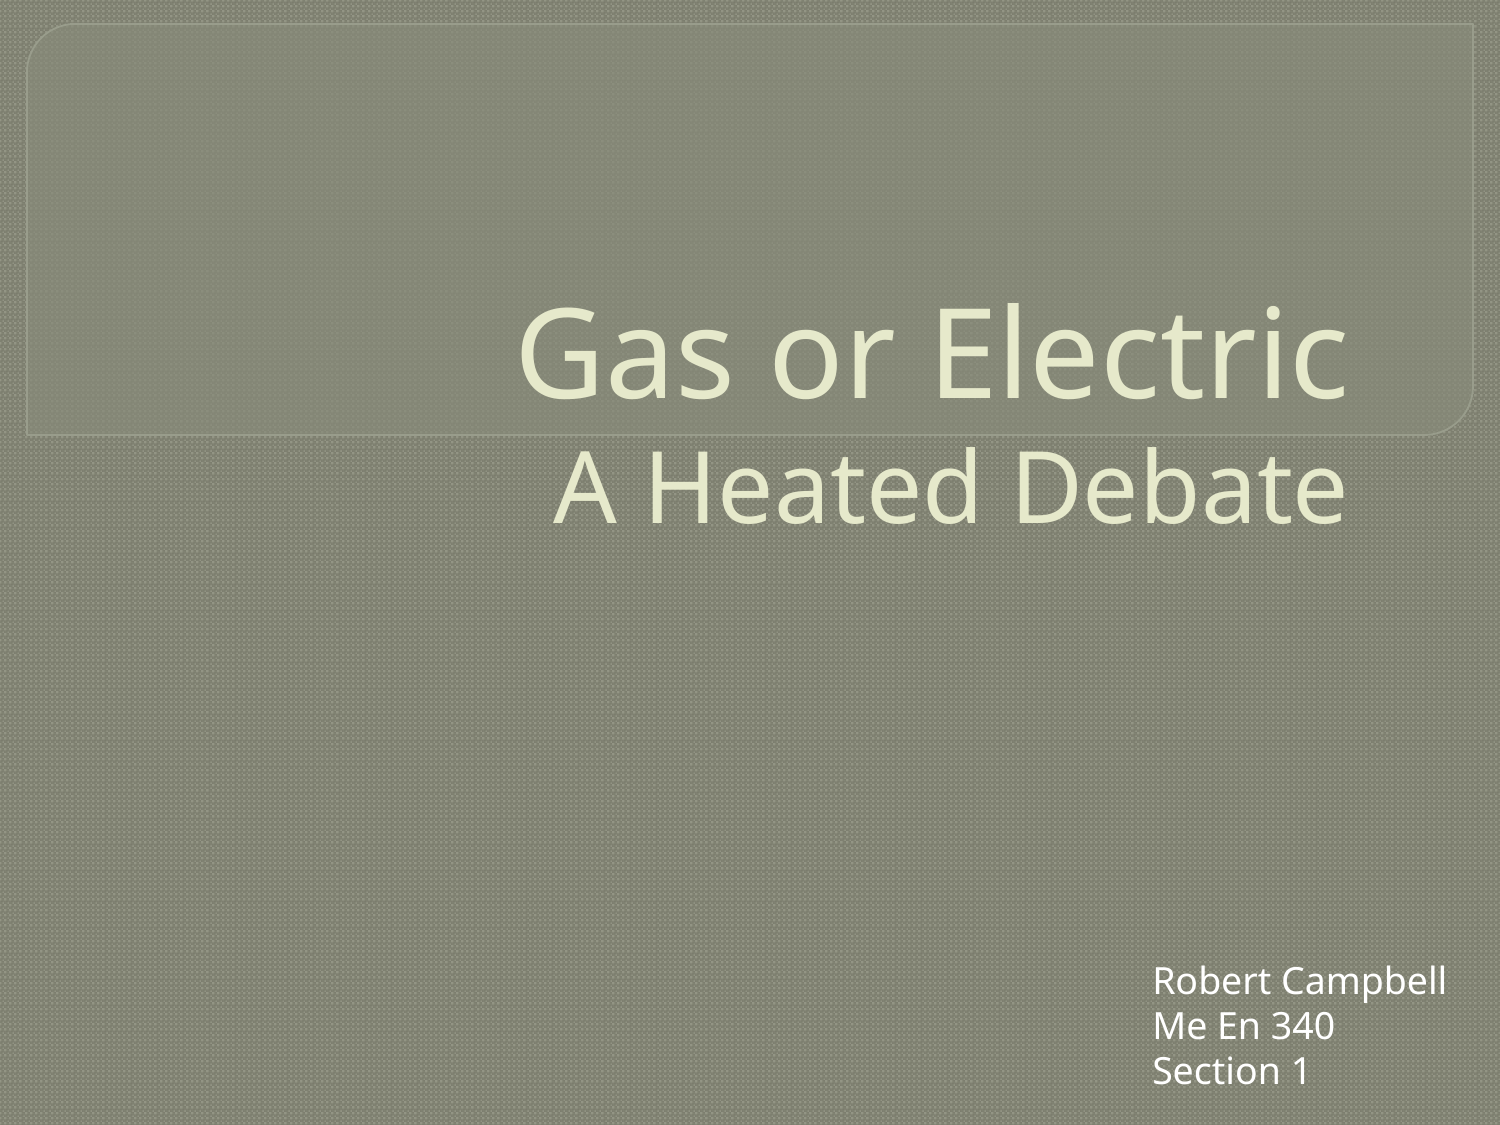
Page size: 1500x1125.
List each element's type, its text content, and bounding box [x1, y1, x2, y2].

text_box Robert Campbell Me En 340 Section 1 [1137, 949, 1475, 1100]
title Gas or Electric A Heated Debate [112, 224, 1388, 551]
